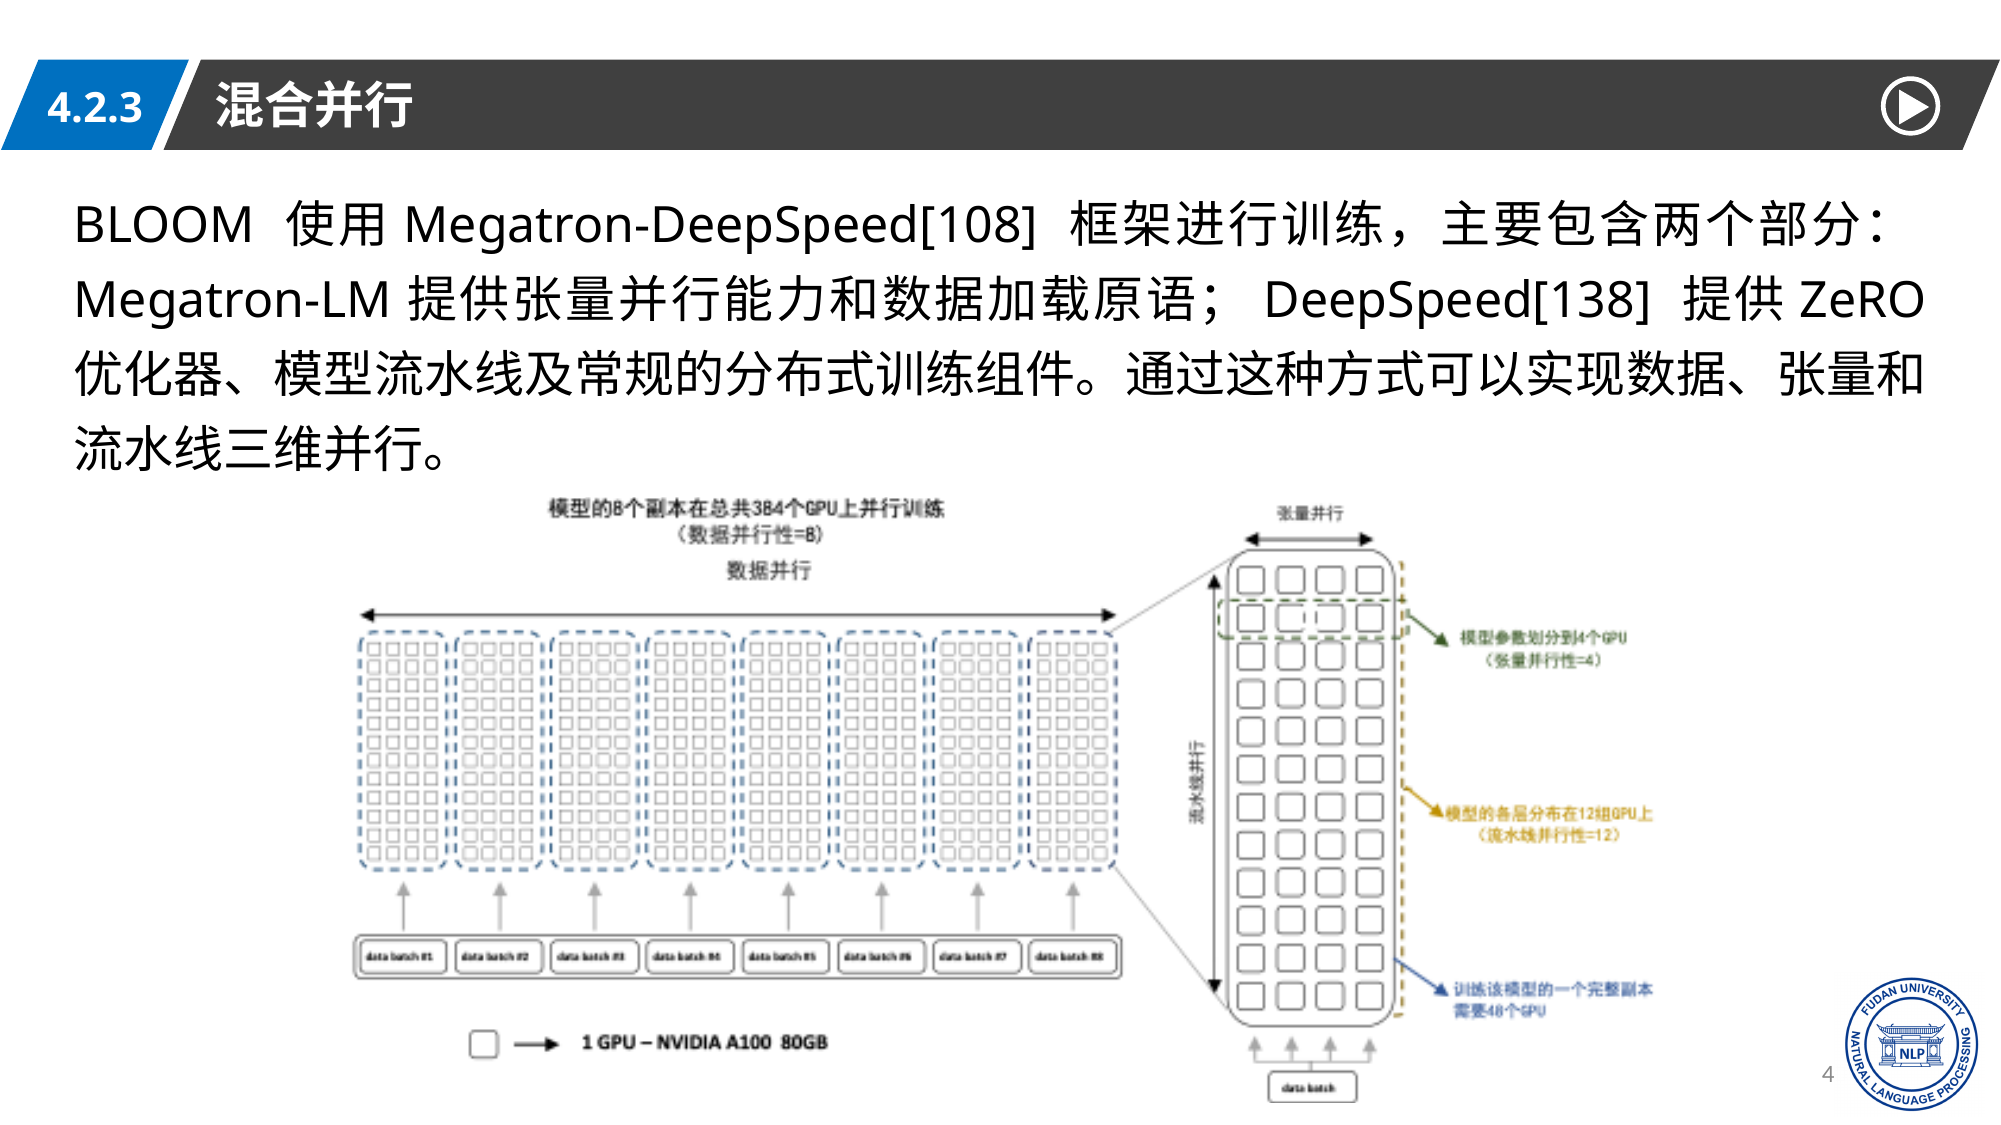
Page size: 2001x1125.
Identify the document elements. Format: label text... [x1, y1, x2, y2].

text_box 混合并行 [199, 66, 430, 142]
picture [1834, 972, 1985, 1117]
text_box [32, 59, 189, 120]
text_box 4.2.3 [26, 73, 164, 138]
text_box [163, 59, 2000, 150]
text_box BLOOM 使用Megatron-DeepSpeed[108] 框架进行训练，主要包含两个部分：Megatron-LM提供张量并行能力和数据加载原语；DeepSpeed[138] 提供ZeRO 优化器、模型流水线及常规的分布式训练组件。通过这种方式可以实现数据、张量和流水线三维并行。 [58, 170, 1942, 486]
text_box [1, 89, 157, 150]
picture [327, 497, 1673, 1103]
slide_number 40 [1678, 1042, 1863, 1103]
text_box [1883, 78, 1939, 134]
